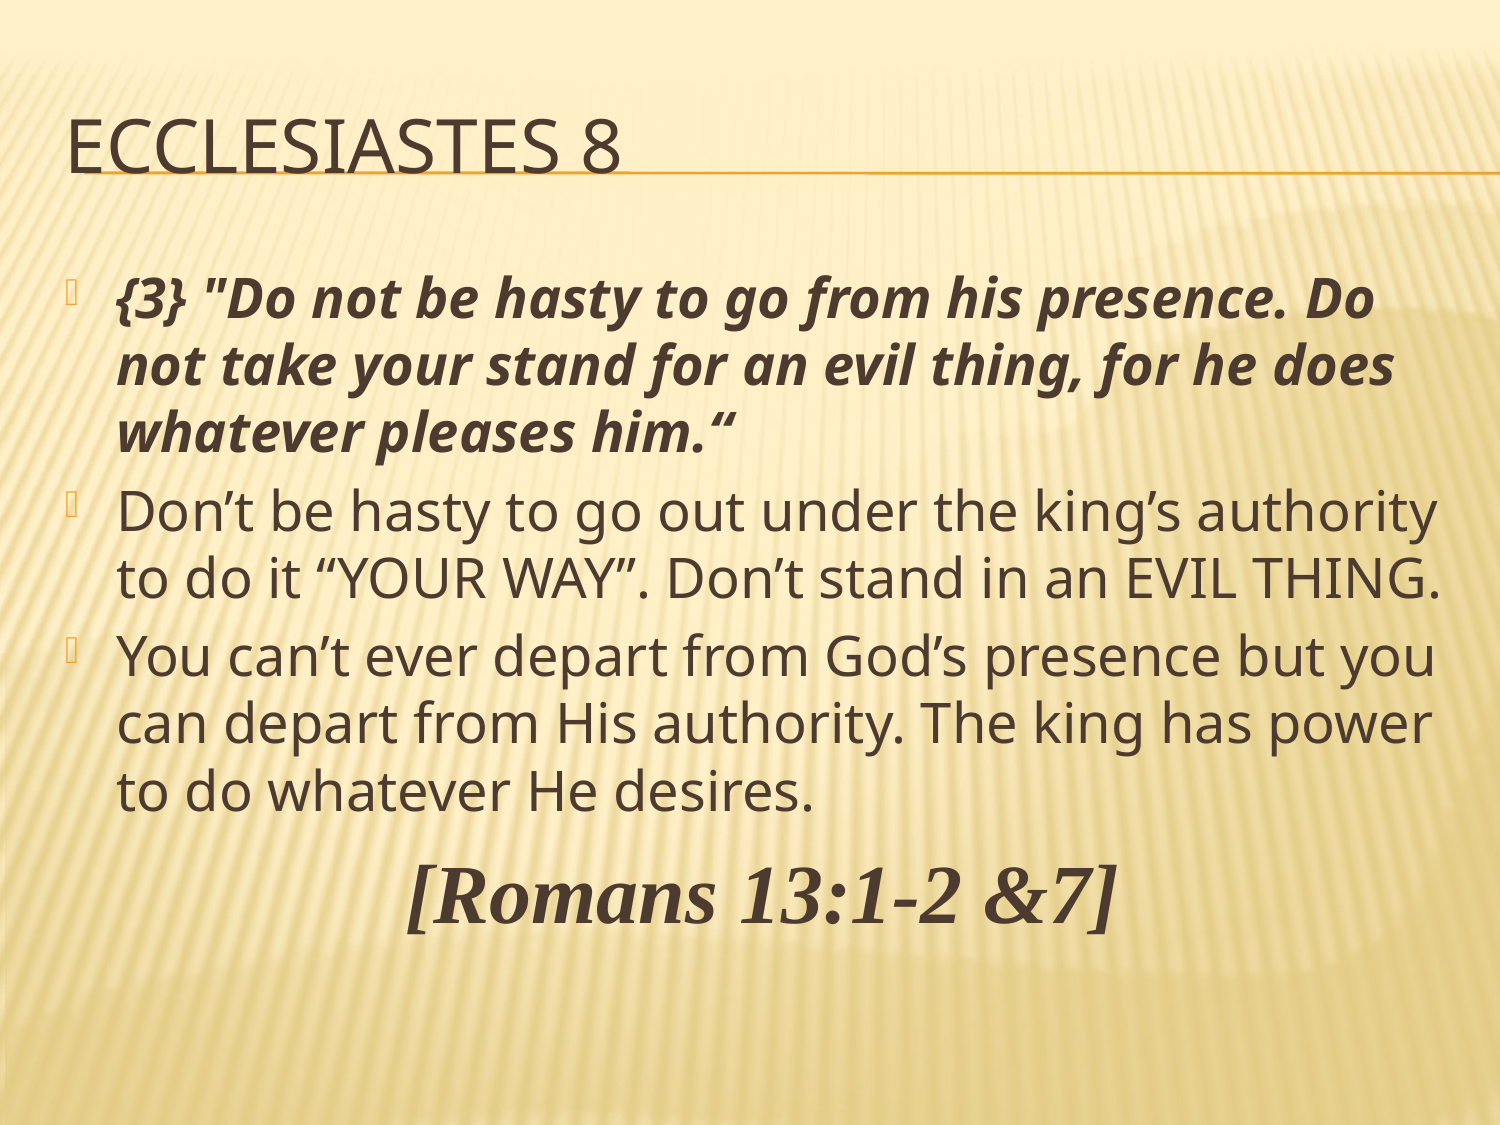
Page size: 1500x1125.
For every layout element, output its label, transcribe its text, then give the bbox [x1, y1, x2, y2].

list {3} "Do not be hasty to go from his presence. Do not take your stand for an evil thing, for he does whatever pleases him.“ Don’t be hasty to go out under the king’s authority to do it “YOUR WAY”. Don’t stand in an EVIL THING. You can’t ever depart from God’s presence but you can depart from His authority. The king has power to do whatever He desires. [Romans 13:1-2 &7] [50, 254, 1475, 998]
title Ecclesiastes 8 [50, 75, 1475, 213]
